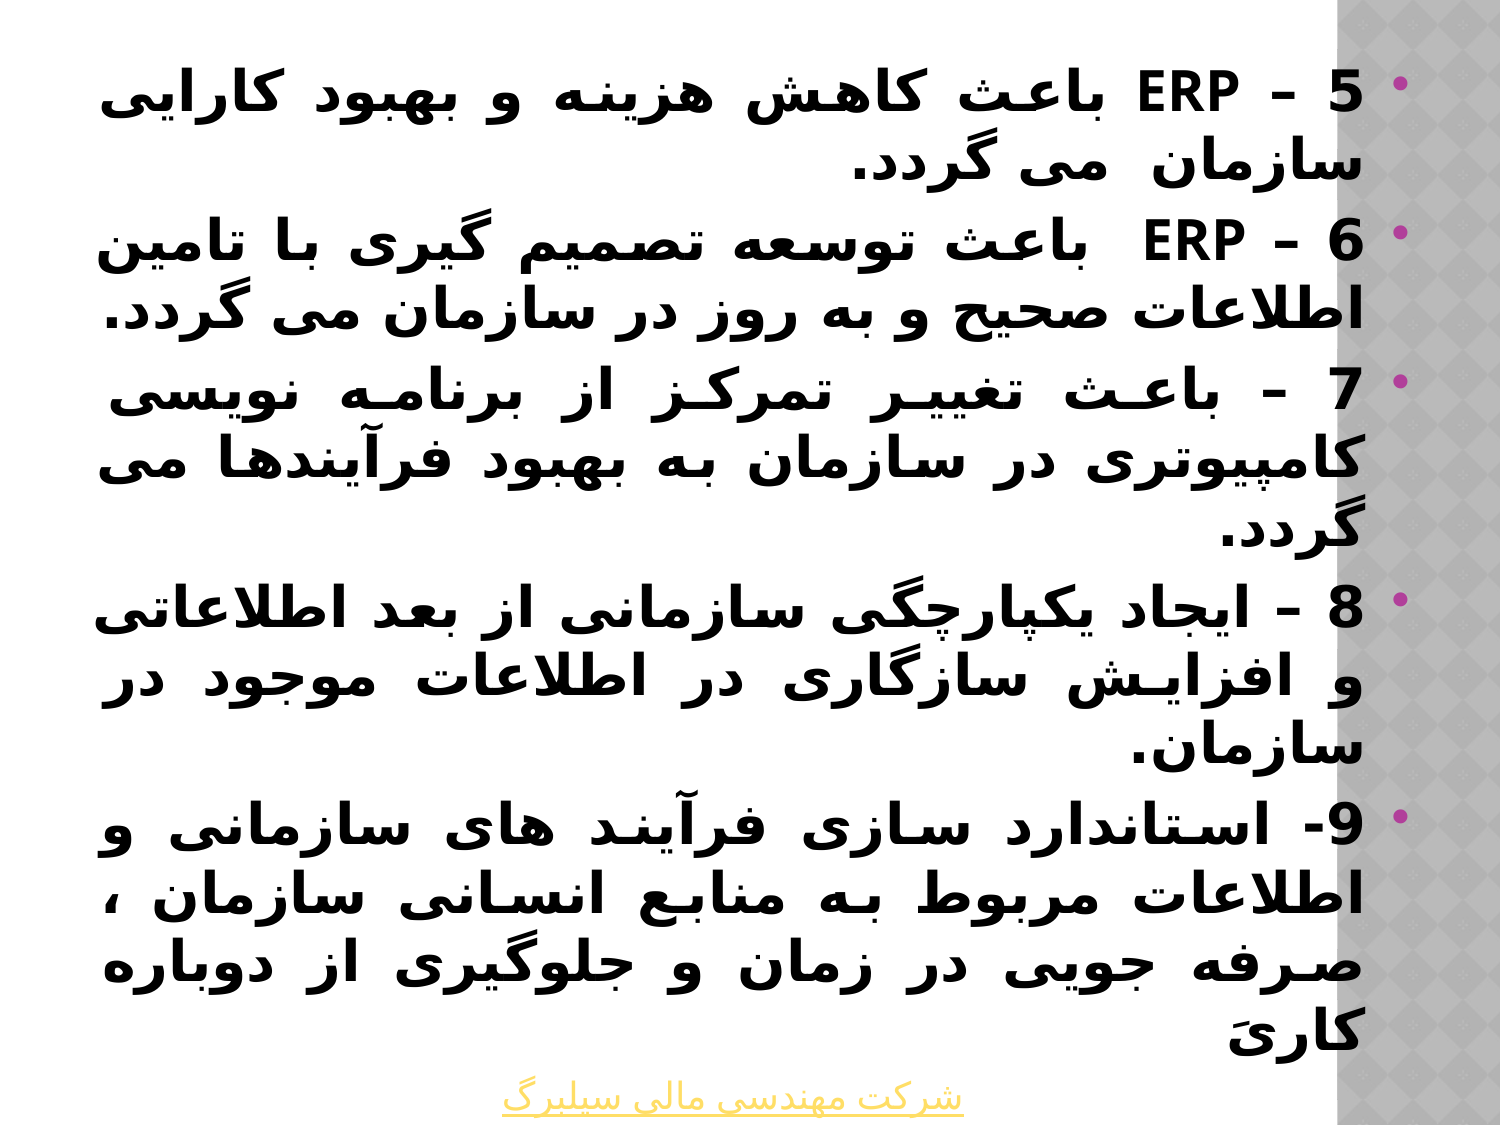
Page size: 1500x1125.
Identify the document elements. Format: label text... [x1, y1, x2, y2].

list 5 – ERP باعث کاهش هزینه و بهبود کارایی سازمان می گردد. 6 – ERP باعث توسعه تصمیم گیری با تامین اطلاعات صحیح و به روز در سازمان می گردد. 7 – باعث تغییر تمرکز از برنامه نویسی کامپیوتری در سازمان به بهبود فرآیندها می گردد. 8 – ایجاد یکپارچگی سازمانی از بعد اطلاعاتی و افزایش سازگاری در اطلاعات موجود در سازمان. 9- استاندارد سازی فرآیند های سازمانی و اطلاعات مربوط به منابع انسانی سازمان ، صرفه جویی در زمان و جلوگیری از دوباره کاریَ [75, 46, 1425, 1125]
text_box شرکت مهندسی مالی سیلبرگ [487, 1064, 979, 1125]
